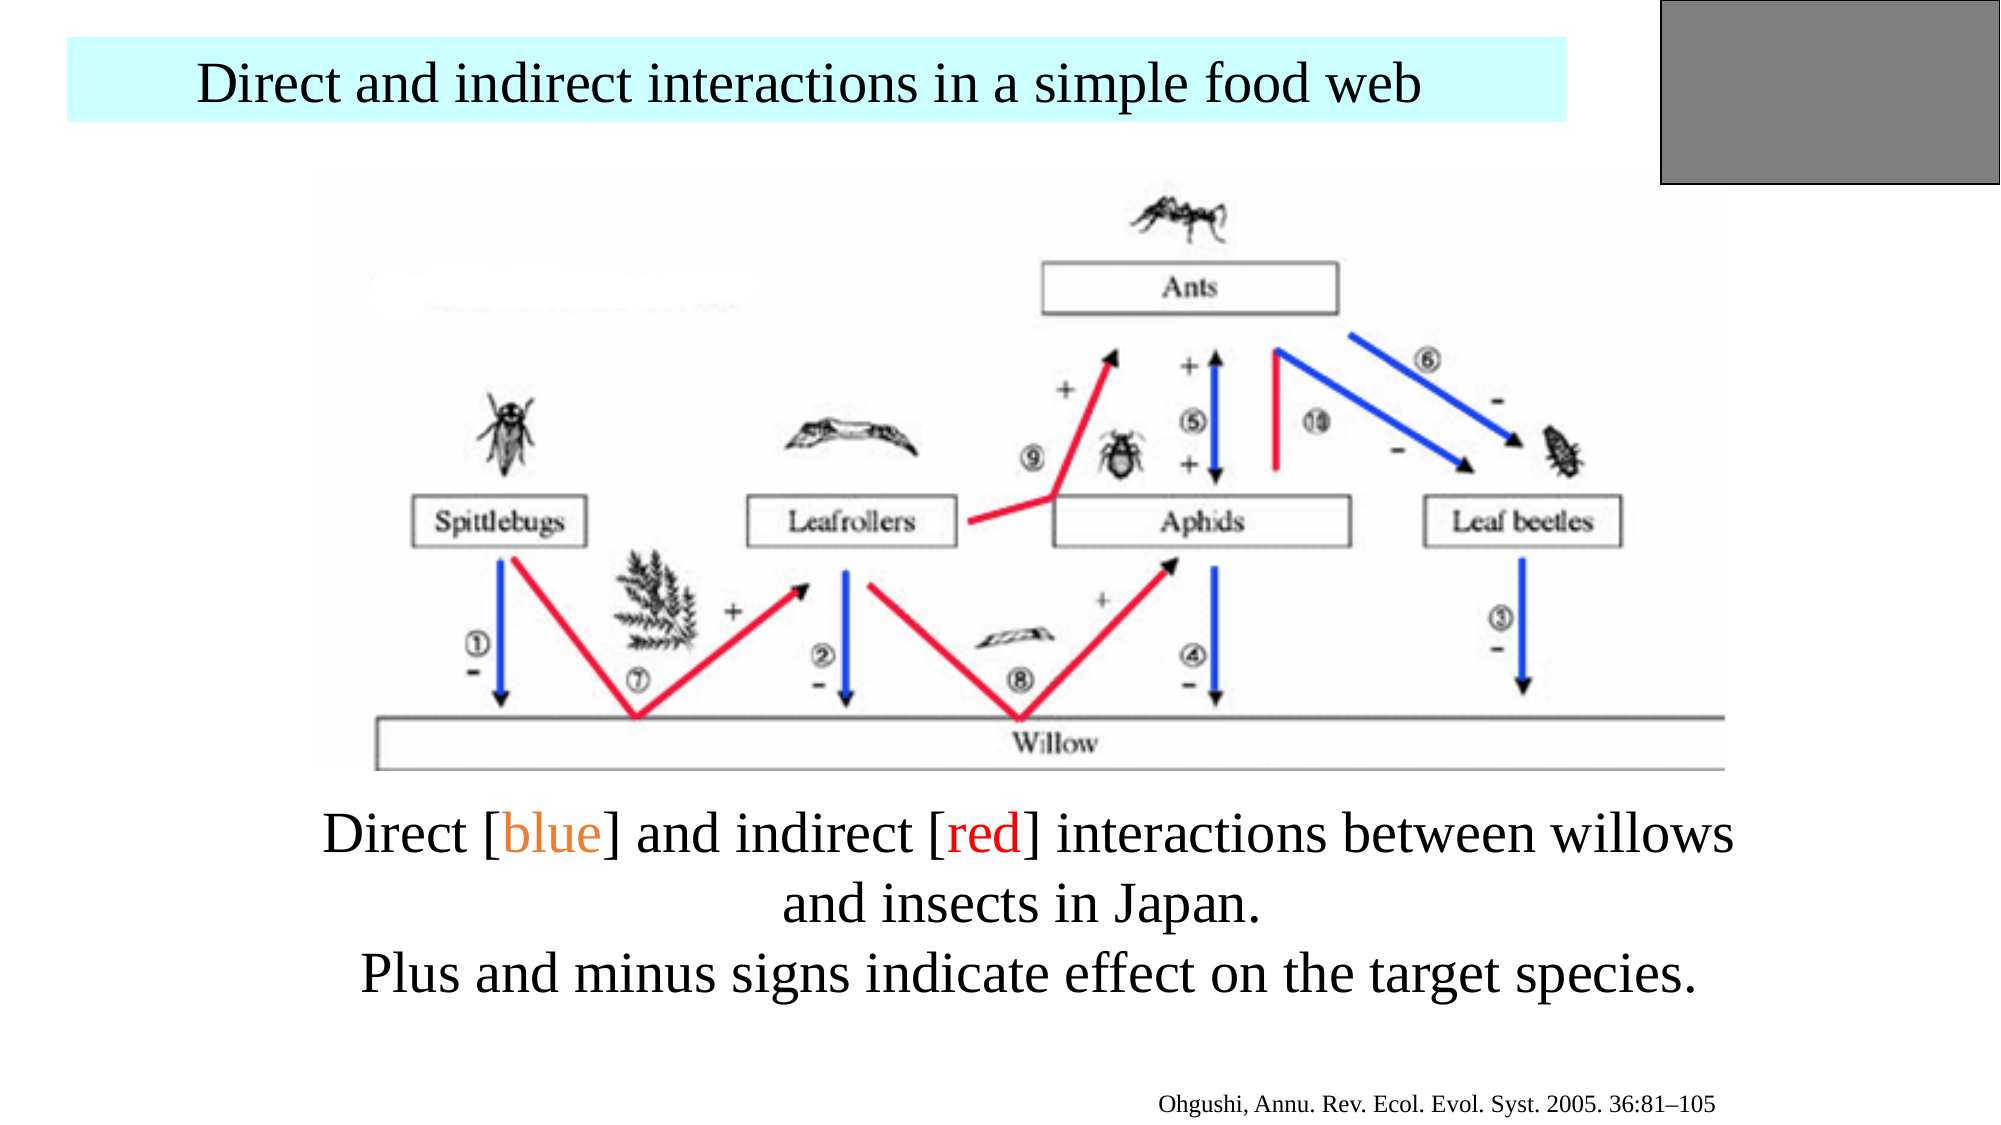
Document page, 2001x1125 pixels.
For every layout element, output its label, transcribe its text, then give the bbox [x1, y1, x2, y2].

picture [312, 172, 1728, 771]
text_box Direct and indirect interactions in a simple food web [66, 36, 1567, 122]
text_box [1660, 0, 2000, 185]
text_box Ohgushi, Annu. Rev. Ecol. Evol. Syst. 2005. 36:81–105 [1143, 1079, 1732, 1125]
text_box Direct [blue] and indirect [red] interactions between willows and insects in Japan. Plus and minus signs indicate effect on the target species. [279, 786, 1780, 1012]
